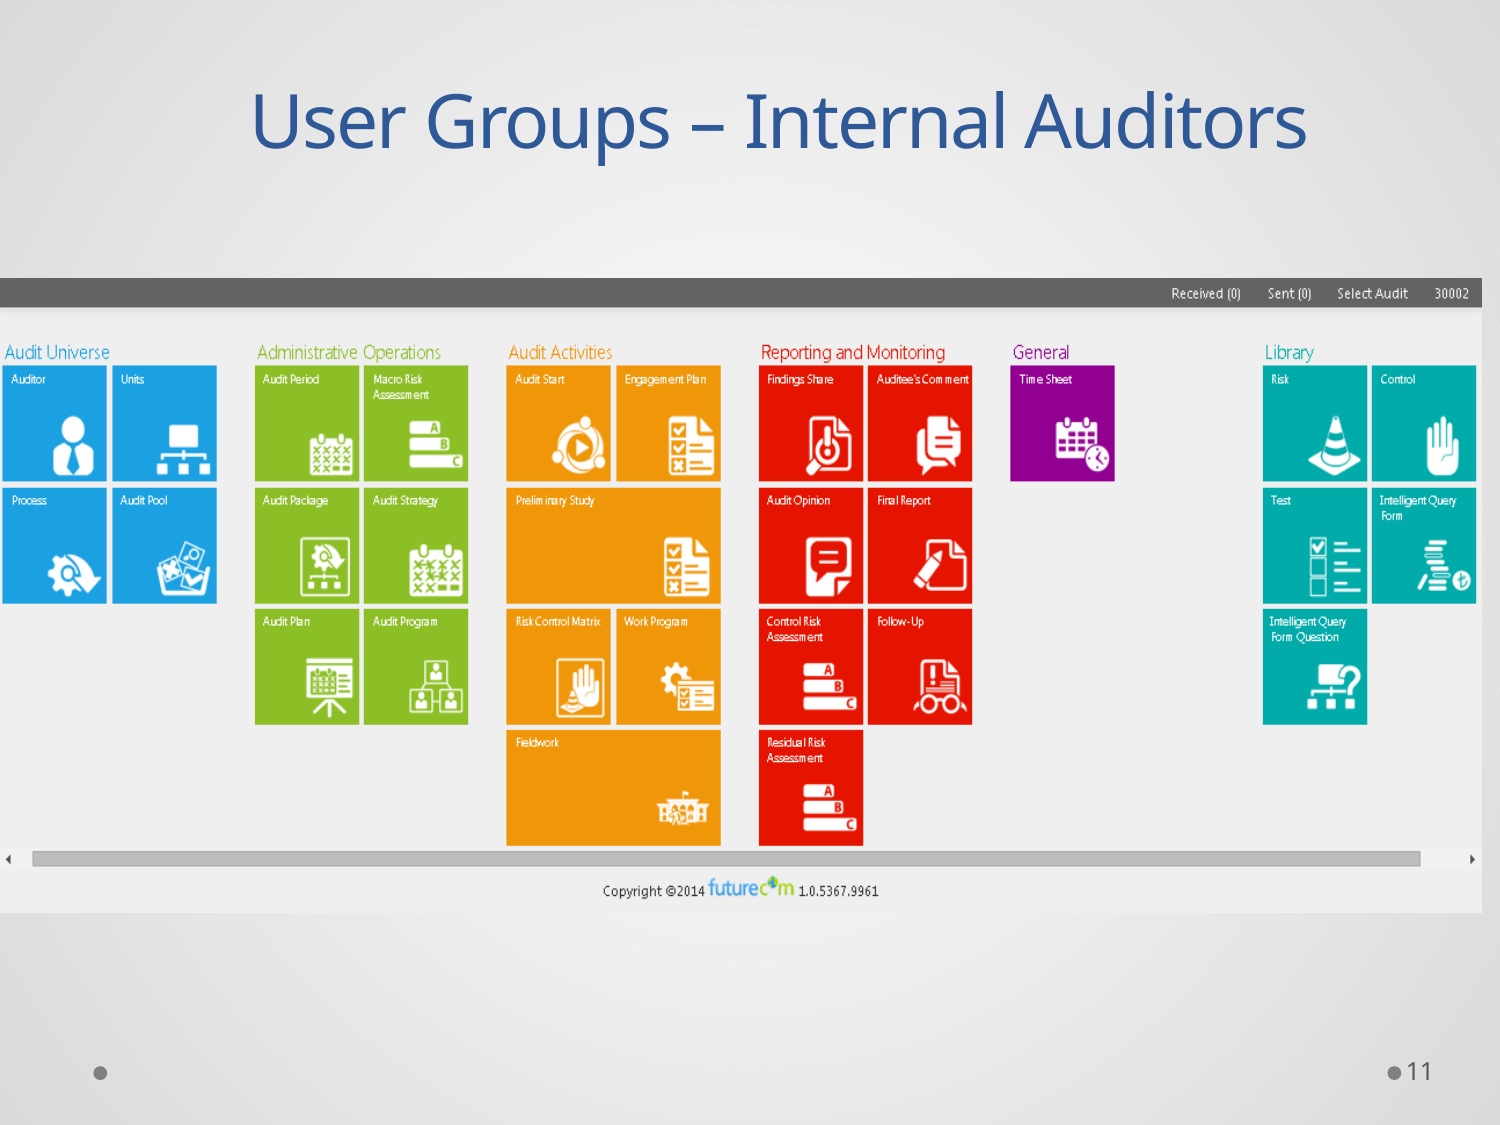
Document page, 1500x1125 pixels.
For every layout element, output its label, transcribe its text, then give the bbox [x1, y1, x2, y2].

slide_number 11 [1401, 1042, 1494, 1103]
text_box User Groups – Internal Auditors [194, 66, 1365, 172]
picture [0, 278, 1482, 913]
